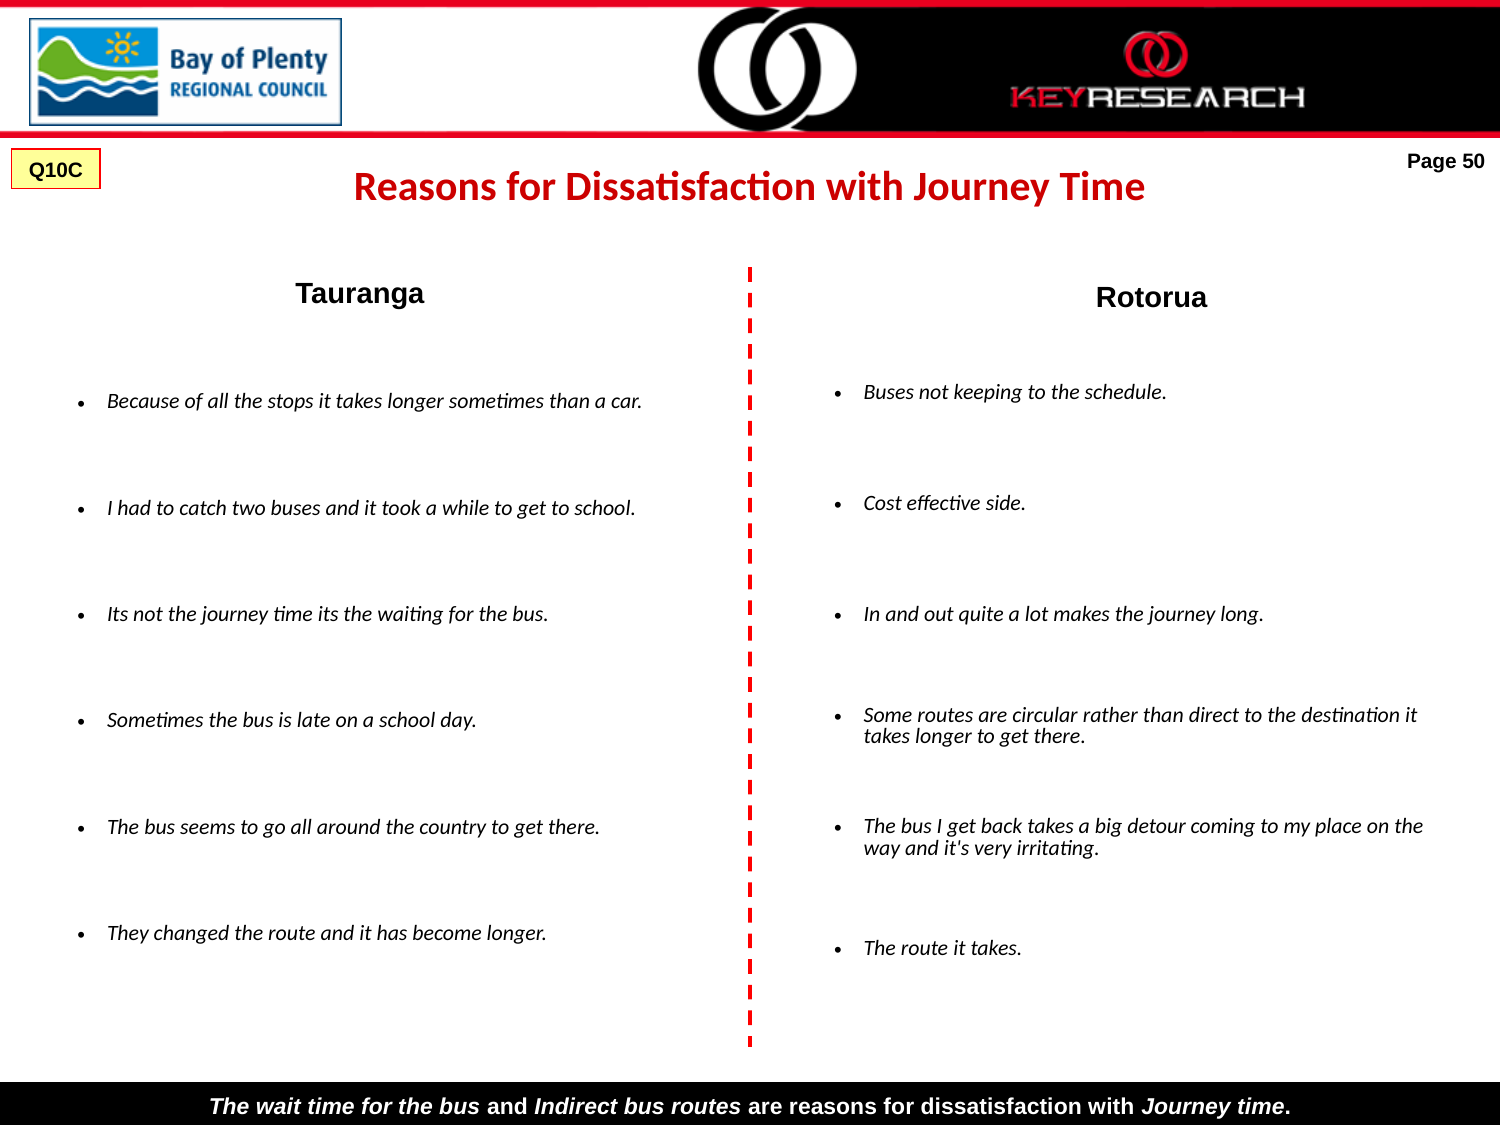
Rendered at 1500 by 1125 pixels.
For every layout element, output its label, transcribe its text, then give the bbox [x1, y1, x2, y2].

table_cell The bus seems to go all around the country to get there. [77, 775, 674, 881]
title Reasons for Dissatisfaction with Journey Time [75, 90, 1425, 278]
table_cell Sometimes the bus is late on a school day. [77, 669, 674, 775]
table_cell Some routes are circular rather than direct to the destination it takes longer to get there. [833, 671, 1441, 782]
table_cell The bus I get back takes a big detour coming to my place on the way and it's very irritating. [833, 782, 1441, 894]
table_header Buses not keeping to the schedule. [833, 338, 1441, 449]
table_cell In and out quite a lot makes the journey long. [833, 560, 1441, 671]
table_cell The route it takes. [833, 894, 1441, 1005]
table_cell Cost effective side. [833, 449, 1441, 560]
text_box The wait time for the bus and Indirect bus routes are reasons for dissatisfaction with Journey time. [0, 1084, 1500, 1125]
text_box Rotorua [1009, 271, 1294, 309]
text_box Page 50 [1149, 137, 1500, 183]
table_cell They changed the route and it has become longer. [77, 881, 674, 988]
table_header Because of all the stops it takes longer sometimes than a car. [77, 350, 674, 456]
table_cell Its not the journey time its the waiting for the bus. [77, 563, 674, 669]
text_box Q10C [11, 148, 101, 189]
picture [0, 0, 1500, 138]
table_cell I had to catch two buses and it took a while to get to school. [77, 456, 674, 563]
text_box Tauranga [218, 267, 502, 305]
